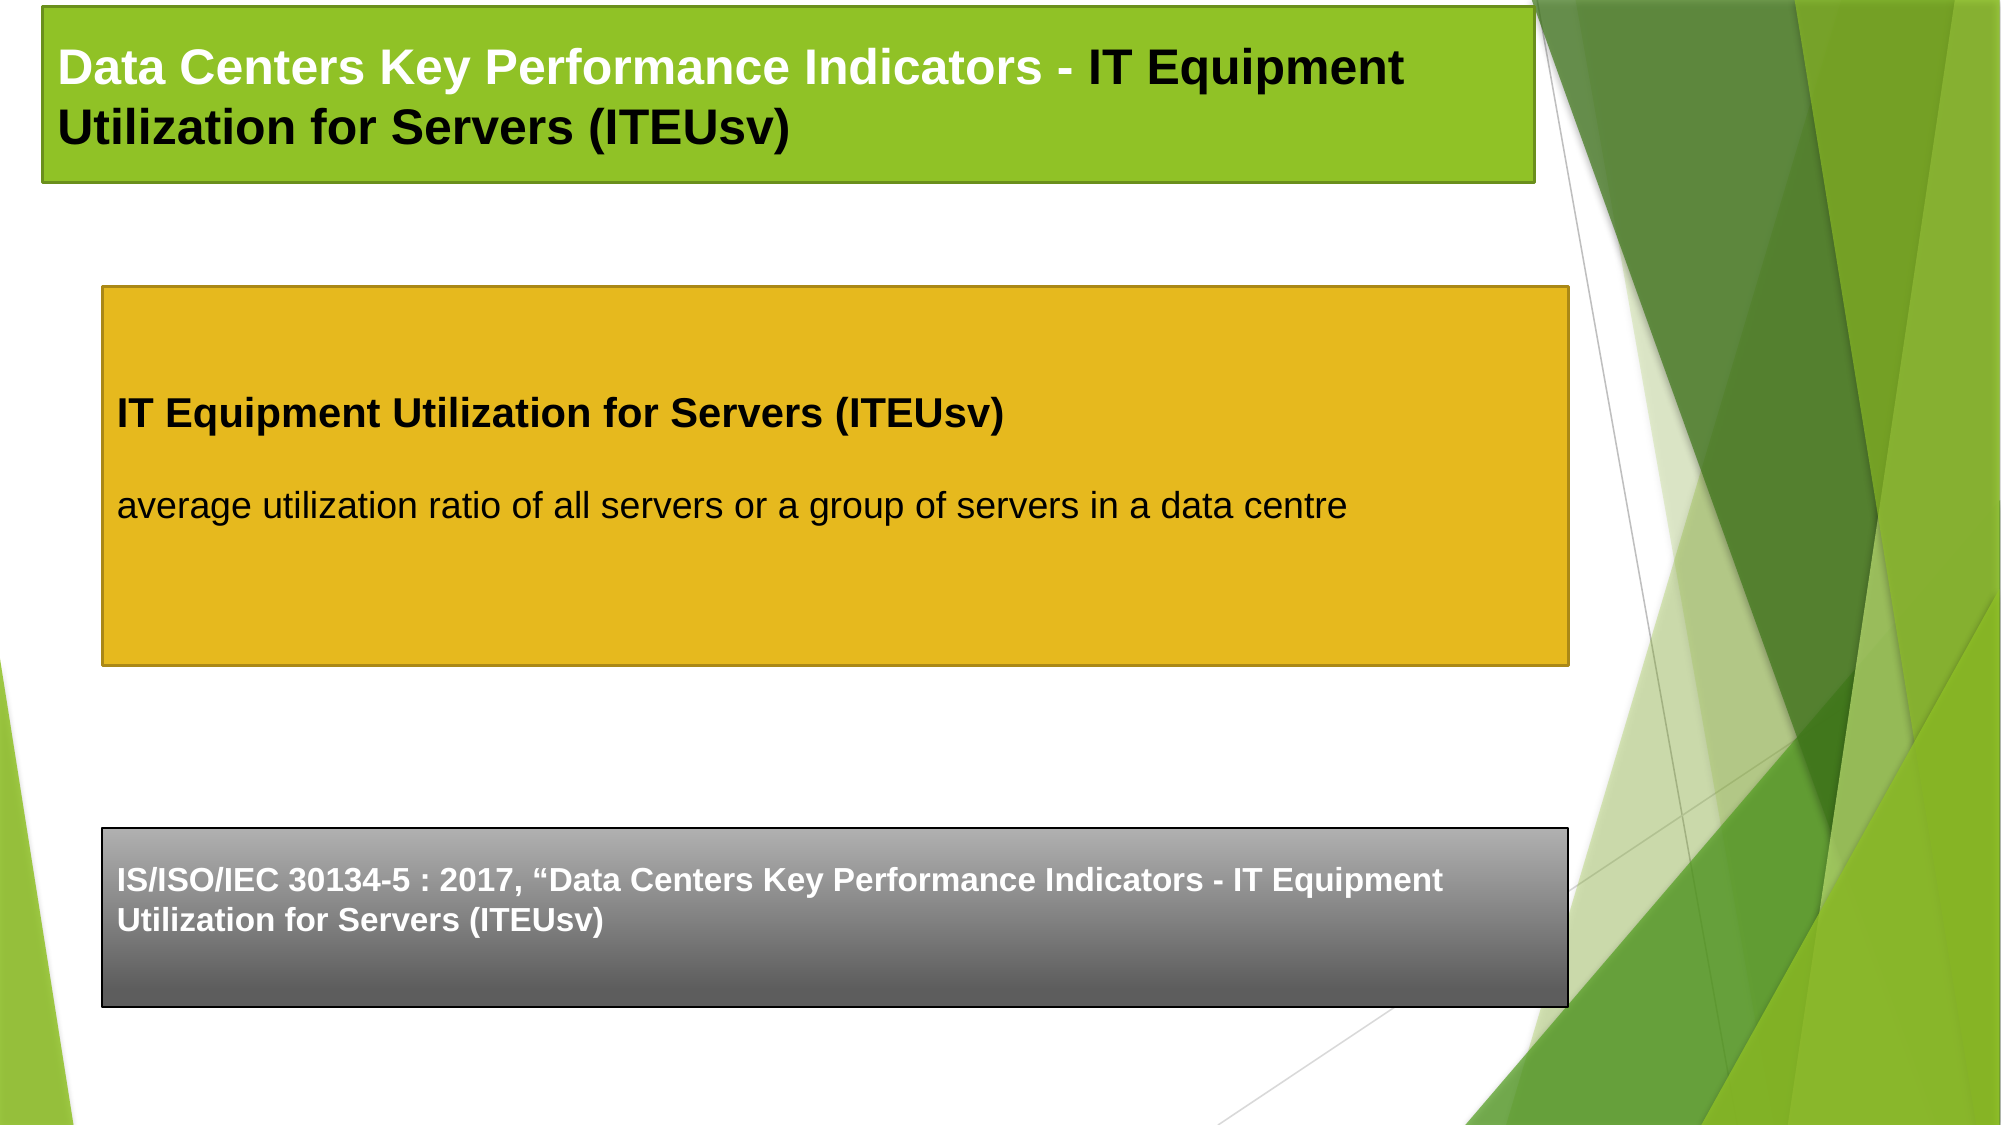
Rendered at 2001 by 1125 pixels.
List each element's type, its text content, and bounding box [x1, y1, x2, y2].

text_box Data Centers Key Performance Indicators - IT Equipment Utilization for Servers (ITEUsv) [41, 5, 1536, 184]
text_box IS/ISO/IEC 30134-5 : 2017, “Data Centers Key Performance Indicators - IT Equipment Utilization for Servers (ITEUsv) [101, 827, 1569, 1008]
text_box IT Equipment Utilization for Servers (ITEUsv) average utilization ratio of all servers or a group of servers in a data centre [101, 285, 1570, 667]
